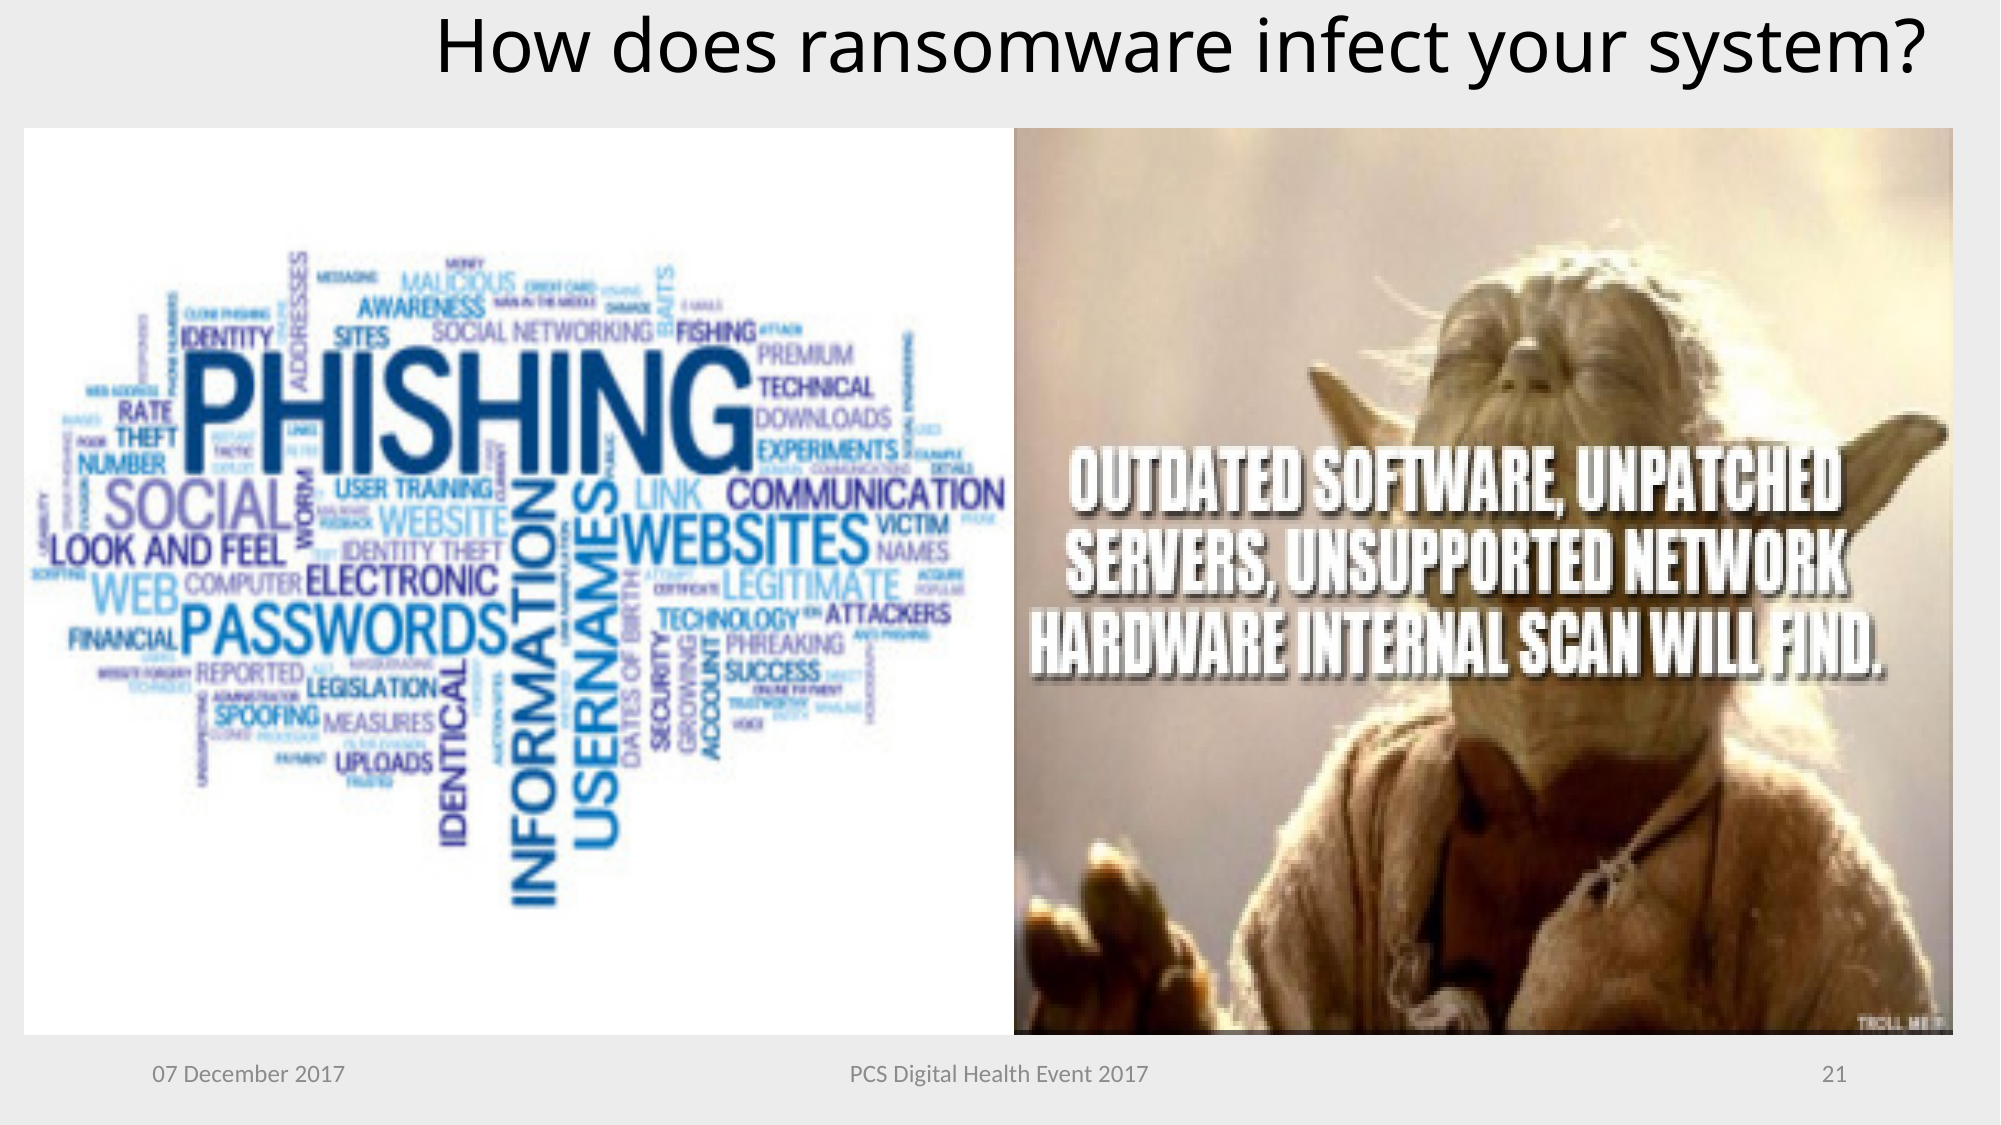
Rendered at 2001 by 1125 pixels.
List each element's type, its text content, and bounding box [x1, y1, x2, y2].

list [1014, 128, 1953, 1036]
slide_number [137, 1042, 588, 1103]
footer PCS Digital Health Event 2017 [662, 1042, 1338, 1103]
title How does ransomware infect your system? [419, 0, 1953, 98]
slide_number 21 [1412, 1042, 1863, 1103]
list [24, 128, 1014, 1036]
